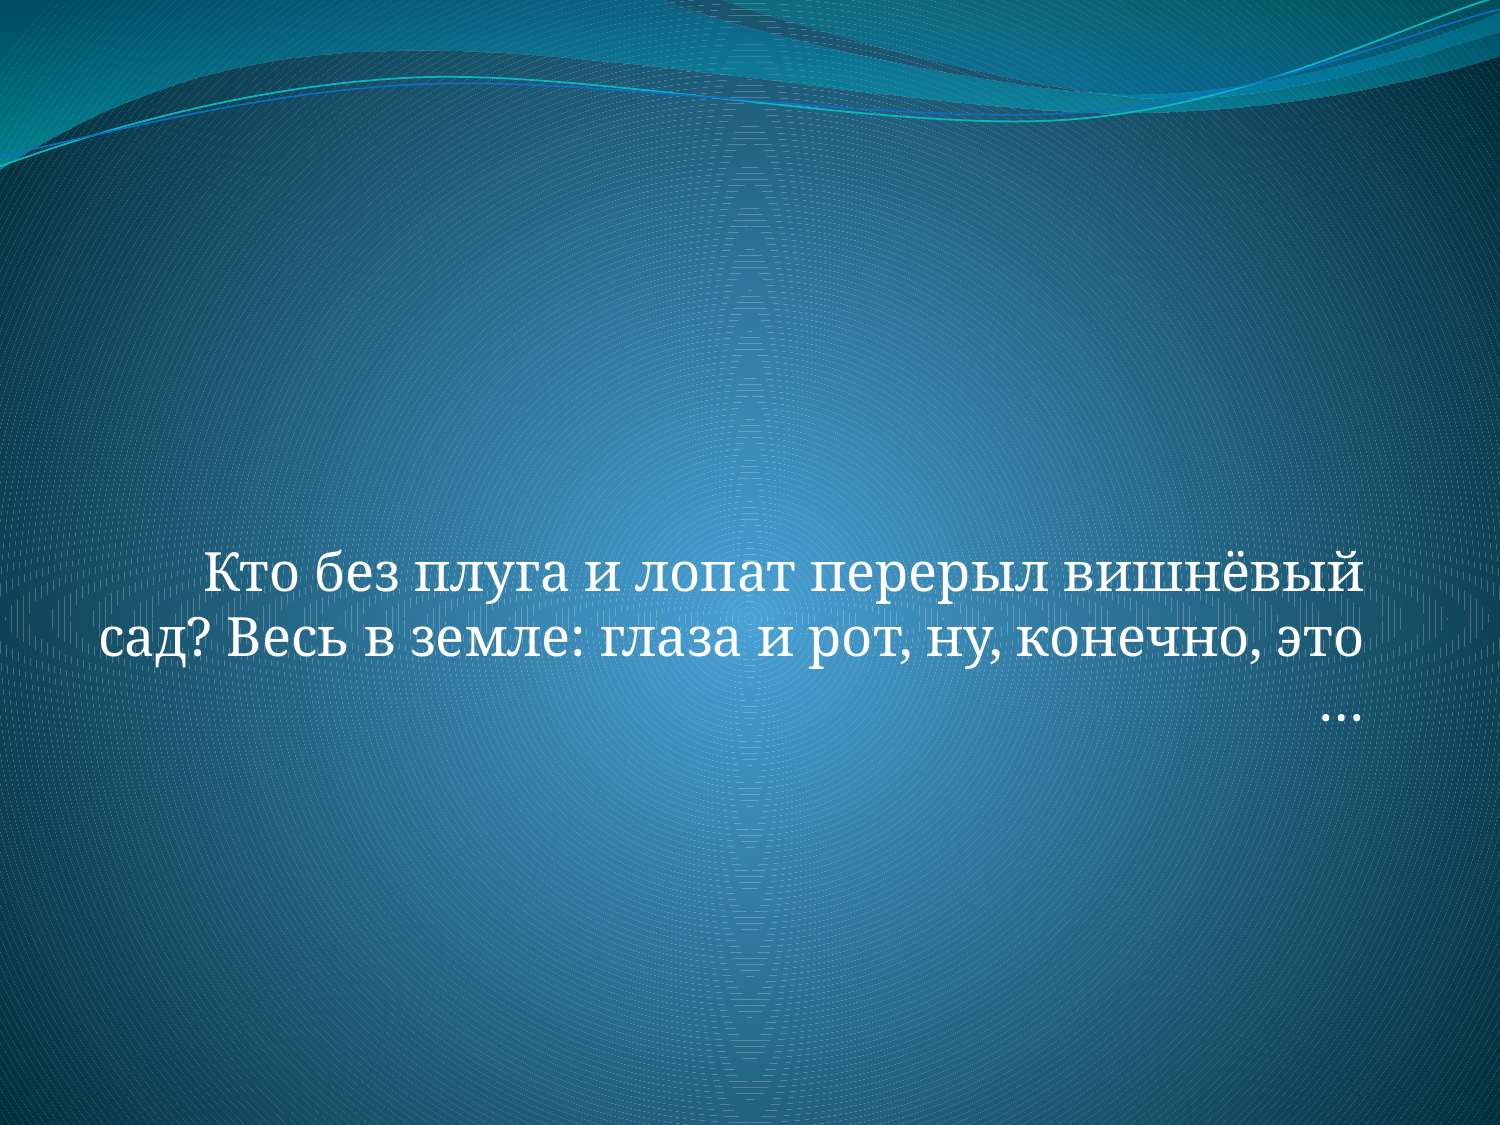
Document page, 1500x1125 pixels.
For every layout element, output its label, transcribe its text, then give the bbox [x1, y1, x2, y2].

subtitle Кто без плуга и лопат перерыл вишнёвый сад? Весь в земле: глаза и рот, ну, конечно, это … [87, 529, 1376, 818]
